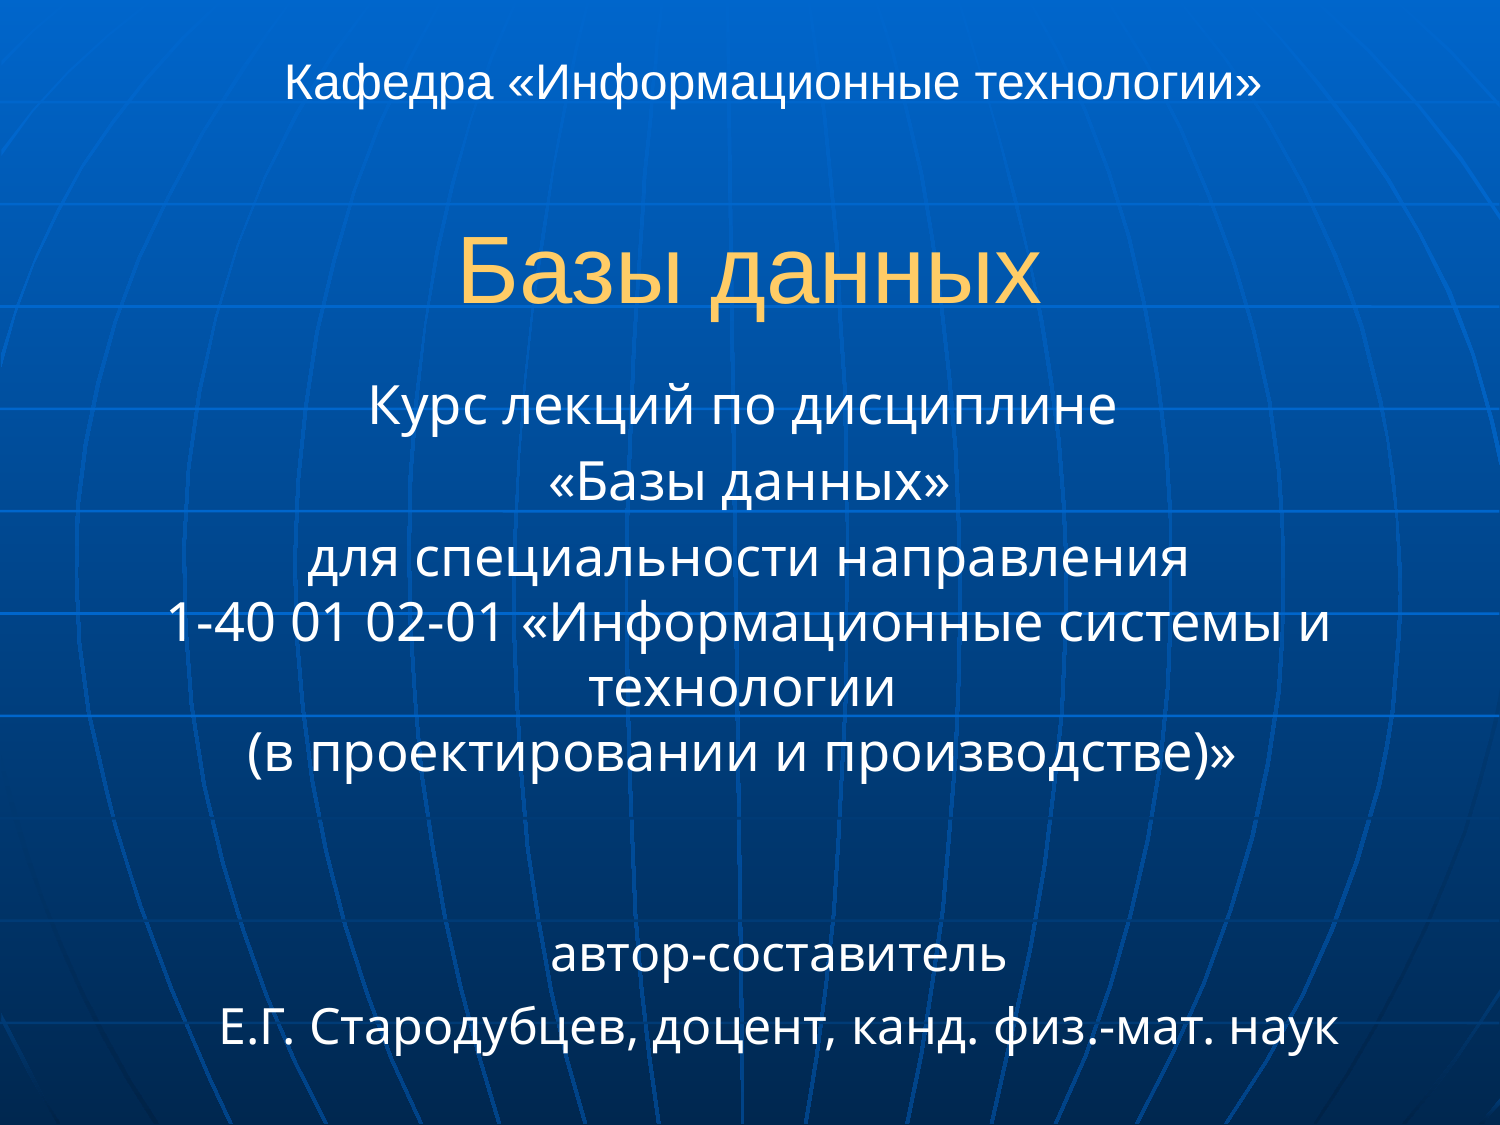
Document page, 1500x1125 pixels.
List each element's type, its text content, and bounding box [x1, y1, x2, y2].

text_box Кафедра «Информационные технологии» [171, 42, 1376, 118]
text_box Курс лекций по дисциплине «Базы данных» для специальности направления 1-40 01 02‑01 «Информационные системы и технологии (в проектировании и производстве)» [76, 363, 1424, 801]
text_box автор-составитель Е.Г. Стародубцев, доцент, канд. физ.-мат. наук [135, 925, 1424, 1062]
text_box Базы данных [111, 199, 1387, 331]
